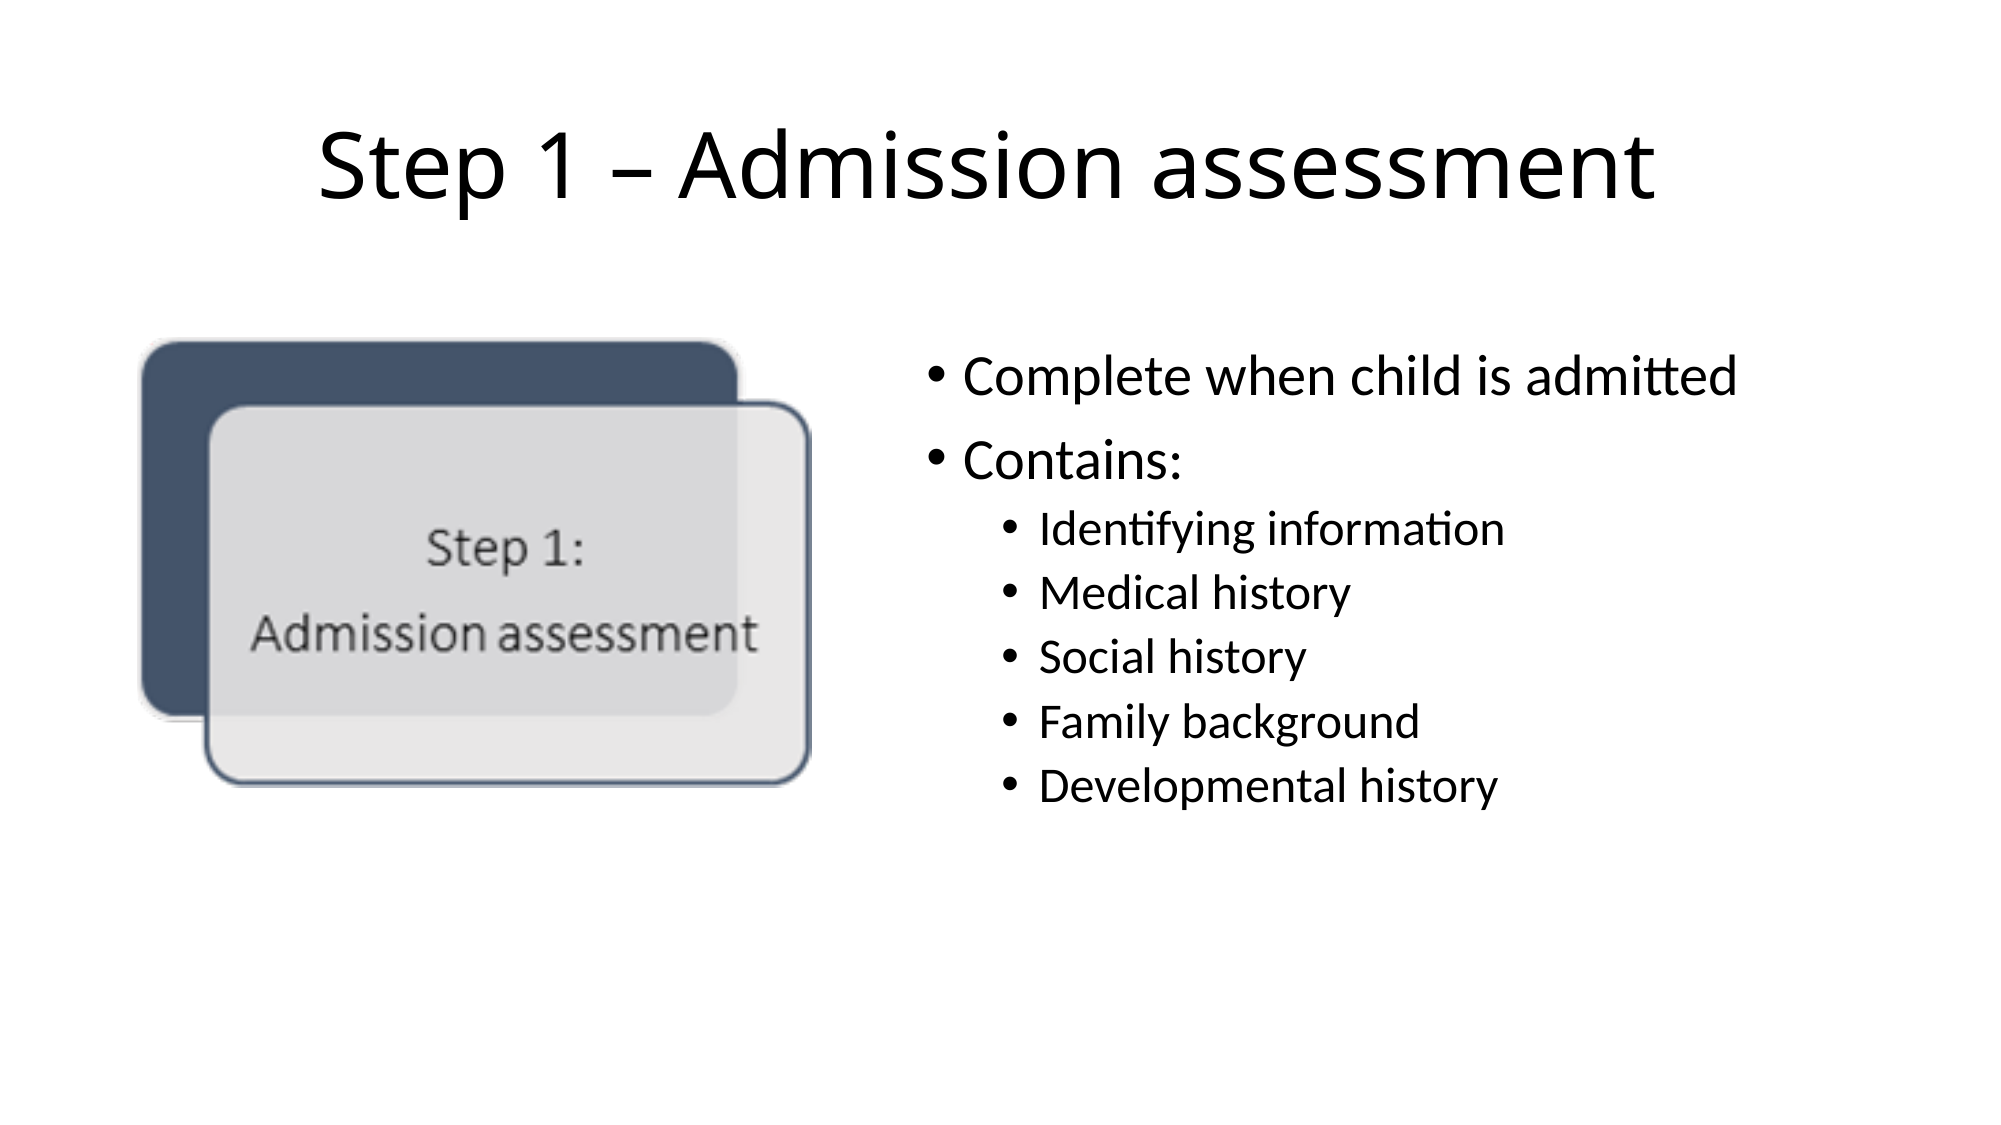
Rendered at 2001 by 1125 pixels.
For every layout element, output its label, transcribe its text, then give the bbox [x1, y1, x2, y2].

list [137, 337, 812, 788]
title Step 1 – Admission assessment [137, 59, 1863, 278]
list Complete when child is admitted Contains: Identifying information Medical history Social history Family background Developmental history [911, 337, 1904, 1052]
